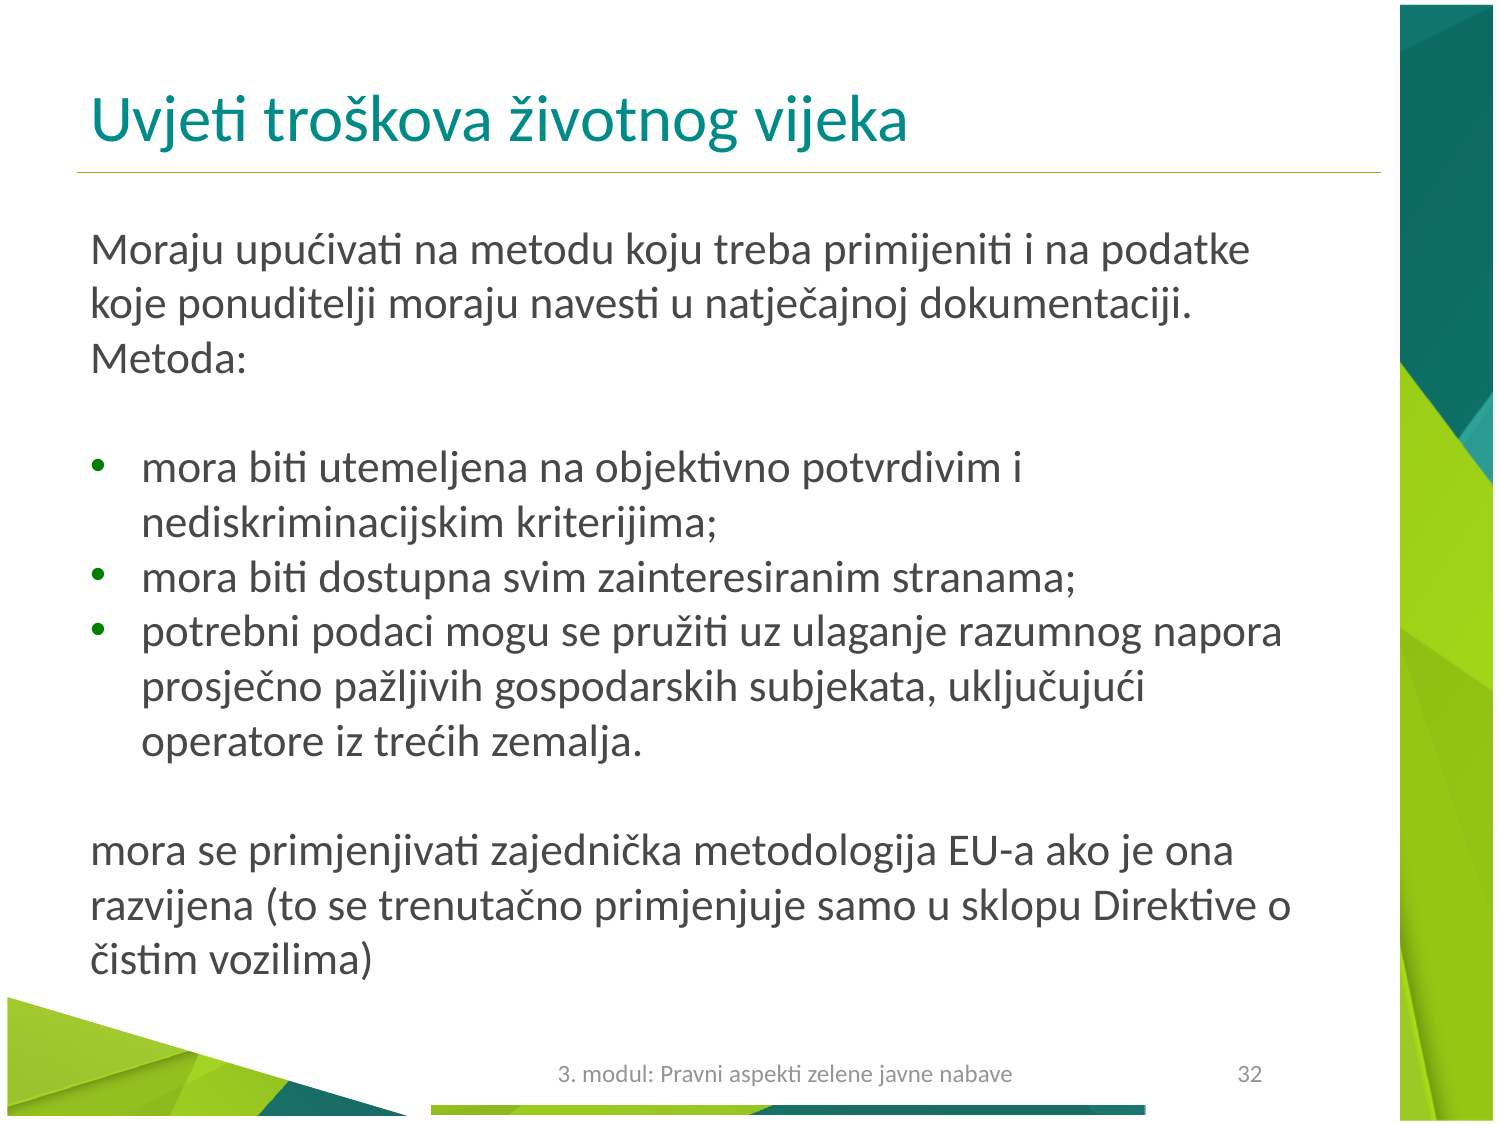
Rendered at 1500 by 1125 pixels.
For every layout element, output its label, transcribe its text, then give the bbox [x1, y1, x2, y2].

footer 3. modul: Pravni aspekti zelene javne nabave [431, 1042, 1074, 1103]
title Uvjeti troškova životnog vijeka [75, 45, 1388, 185]
slide_number 32 [1074, 1042, 1425, 1103]
picture [431, 1105, 1146, 1115]
list Moraju upućivati na metodu koju treba primijeniti i na podatke koje ponuditelji moraju navesti u natječajnoj dokumentaciji. Metoda: mora biti utemeljena na objektivno potvrdivim i nediskriminacijskim kriterijima; mora biti dostupna svim zainteresiranim stranama; potrebni podaci mogu se pružiti uz ulaganje razumnog napora prosječno pažljivih gospodarskih subjekata, uključujući operatore iz trećih zemalja. mora se primjenjivati zajednička metodologija EU-a ako je ona razvijena (to se trenutačno primjenjuje samo u sklopu Direktive o čistim vozilima) [75, 211, 1353, 1000]
picture [1400, 6, 1493, 1120]
picture [8, 998, 404, 1116]
